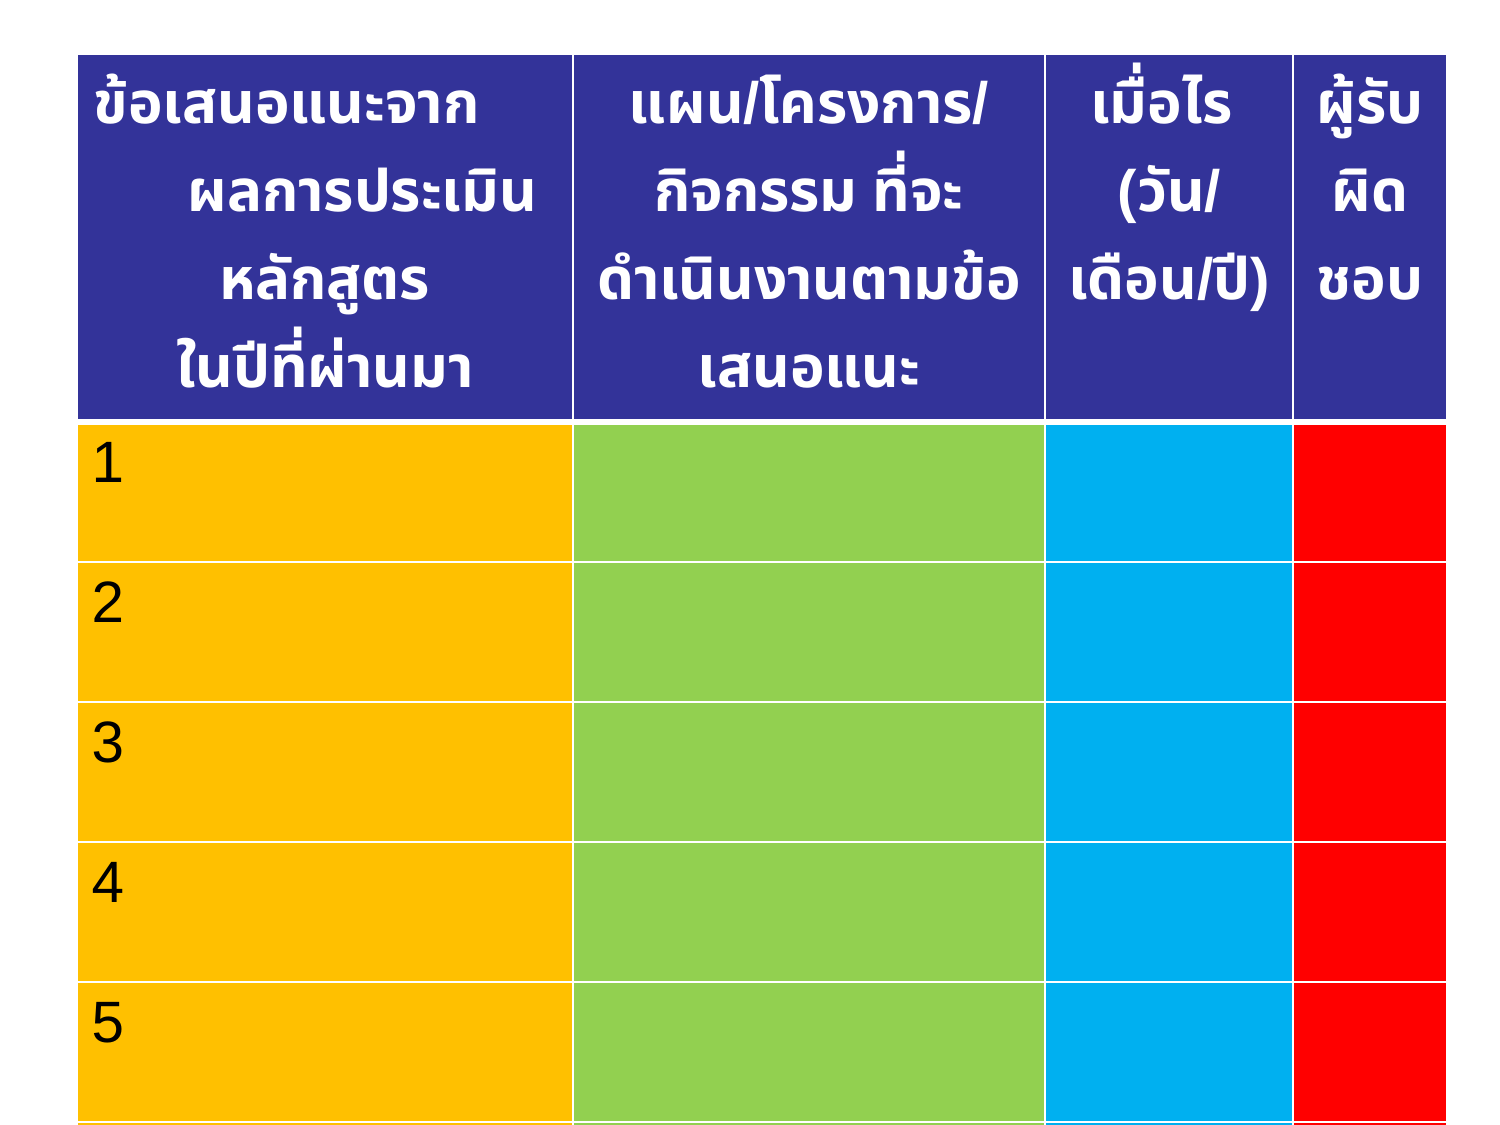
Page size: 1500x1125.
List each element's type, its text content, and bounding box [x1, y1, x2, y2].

table_cell [1046, 843, 1292, 981]
table_cell [1294, 425, 1446, 561]
table_cell [1046, 563, 1292, 701]
table_cell 2 [78, 563, 572, 701]
table_cell [574, 425, 1044, 561]
table_cell 3 [78, 703, 572, 841]
table_cell [574, 843, 1044, 981]
table_cell [1294, 563, 1446, 701]
table_cell [1046, 703, 1292, 841]
table_header ผู้รับผิดชอบ [1294, 55, 1446, 419]
table_cell [574, 703, 1044, 841]
table_cell [574, 983, 1044, 1121]
table_header แผน/โครงการ/กิจกรรม ที่จะดำเนินงานตามข้อเสนอแนะ [574, 55, 1044, 419]
table_cell 1 [78, 425, 572, 561]
table_cell [1294, 843, 1446, 981]
table_cell [574, 563, 1044, 701]
table_cell [1294, 983, 1446, 1121]
table_header เมื่อไร (วัน/เดือน/ปี) [1046, 55, 1292, 419]
table_header ข้อเสนอแนะจาก ผลการประเมินหลักสูตร ในปีที่ผ่านมา [78, 55, 572, 419]
table_cell 4 [78, 843, 572, 981]
table_cell [1046, 983, 1292, 1121]
table_cell [1046, 425, 1292, 561]
table_cell [1294, 703, 1446, 841]
table_cell 5 [78, 983, 572, 1121]
